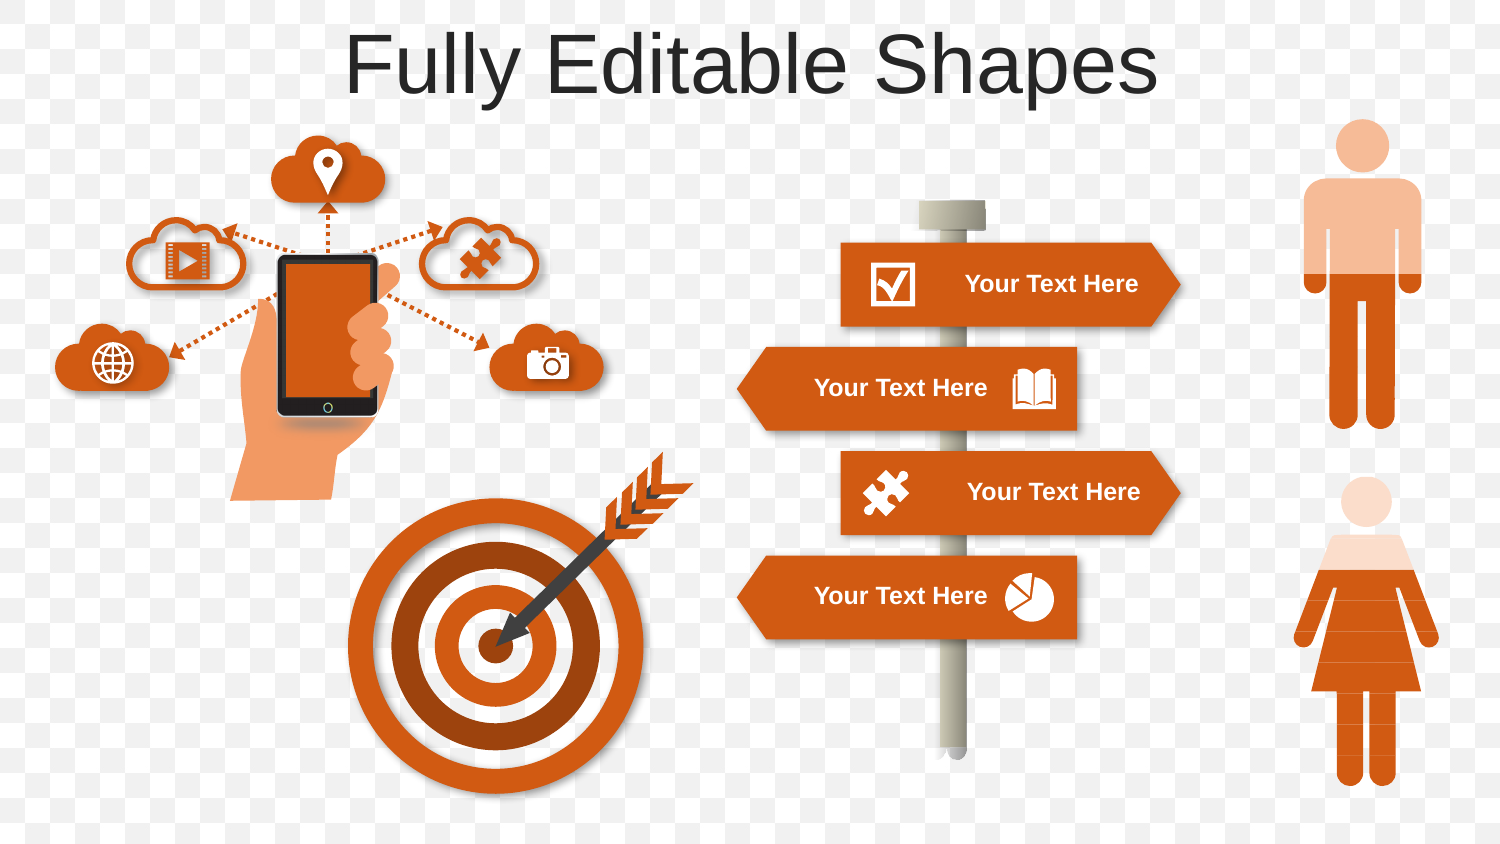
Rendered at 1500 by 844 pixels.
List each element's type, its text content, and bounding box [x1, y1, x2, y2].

picture [0, 0, 1500, 844]
list Fully Editable Shapes [39, 15, 1464, 105]
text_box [54, 135, 604, 501]
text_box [736, 200, 1182, 760]
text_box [347, 498, 716, 794]
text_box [1293, 476, 1440, 787]
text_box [1303, 118, 1422, 430]
